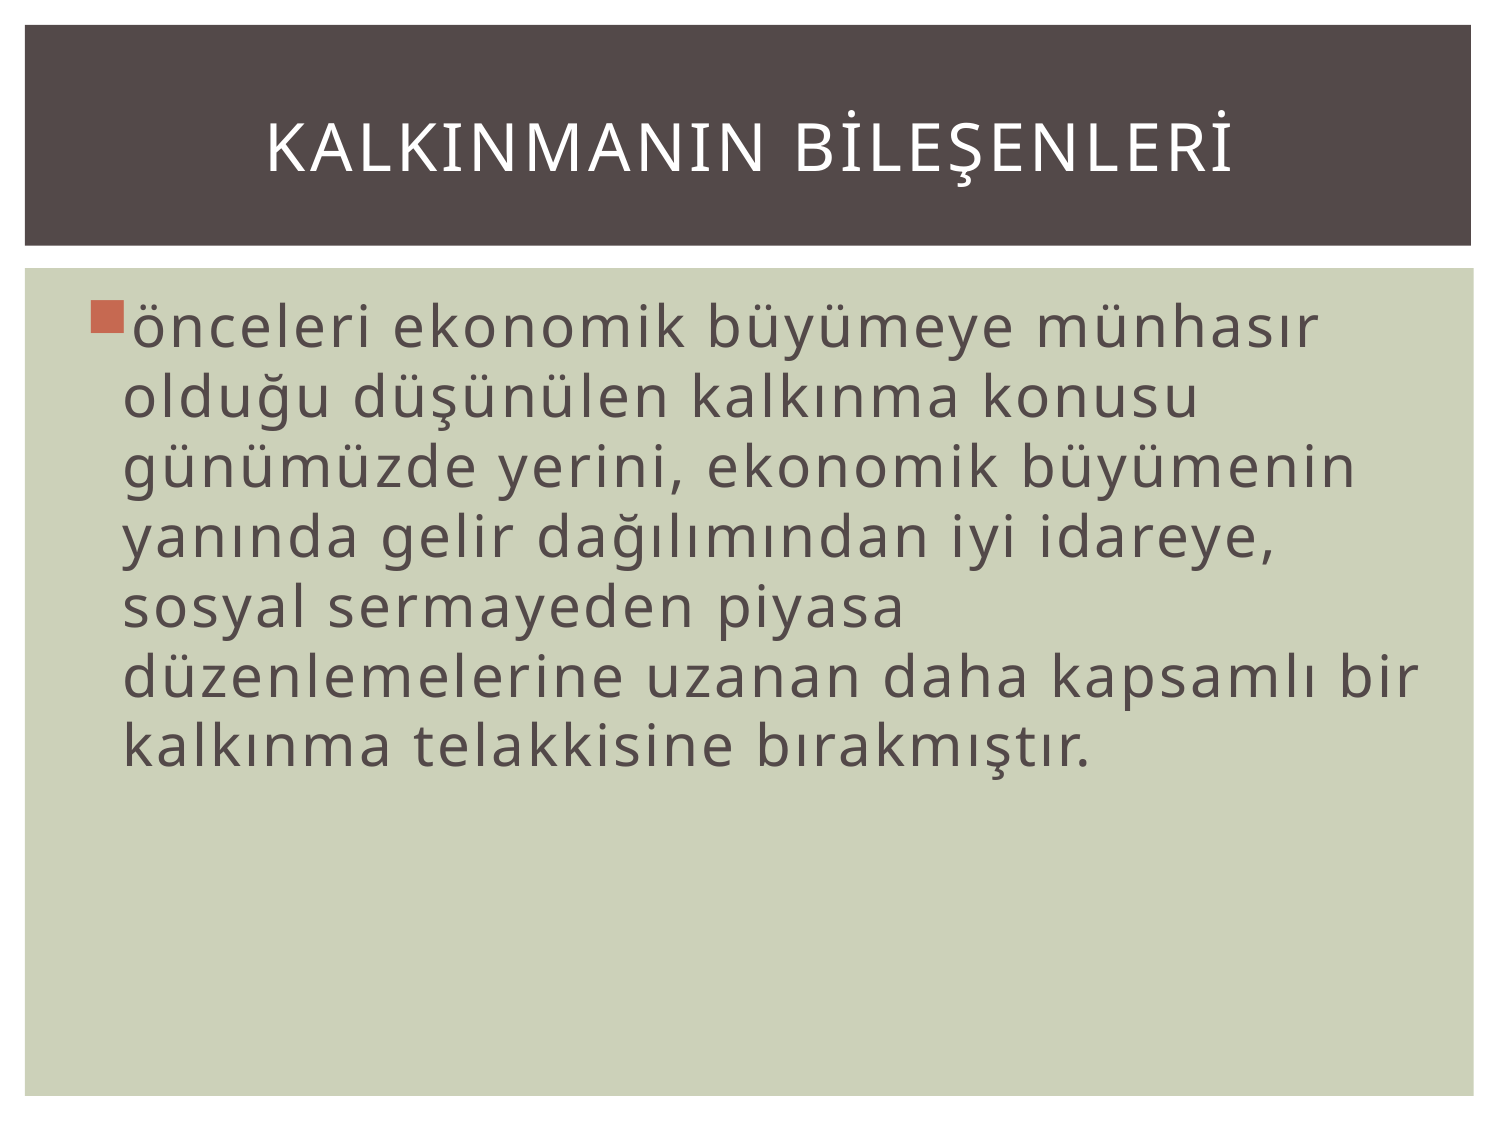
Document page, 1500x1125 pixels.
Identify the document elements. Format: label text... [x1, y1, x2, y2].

list önceleri ekonomik büyümeye münhasır olduğu düşünülen kalkınma konusu günümüzde yerini, ekonomik büyümenin yanında gelir dağılımından iyi idareye, sosyal sermayeden piyasa düzenlemelerine uzanan daha kapsamlı bir kalkınma telakkisine bırakmıştır. [62, 281, 1442, 1005]
title KALKINMANIN BİLEŞENLERİ [62, 58, 1438, 232]
